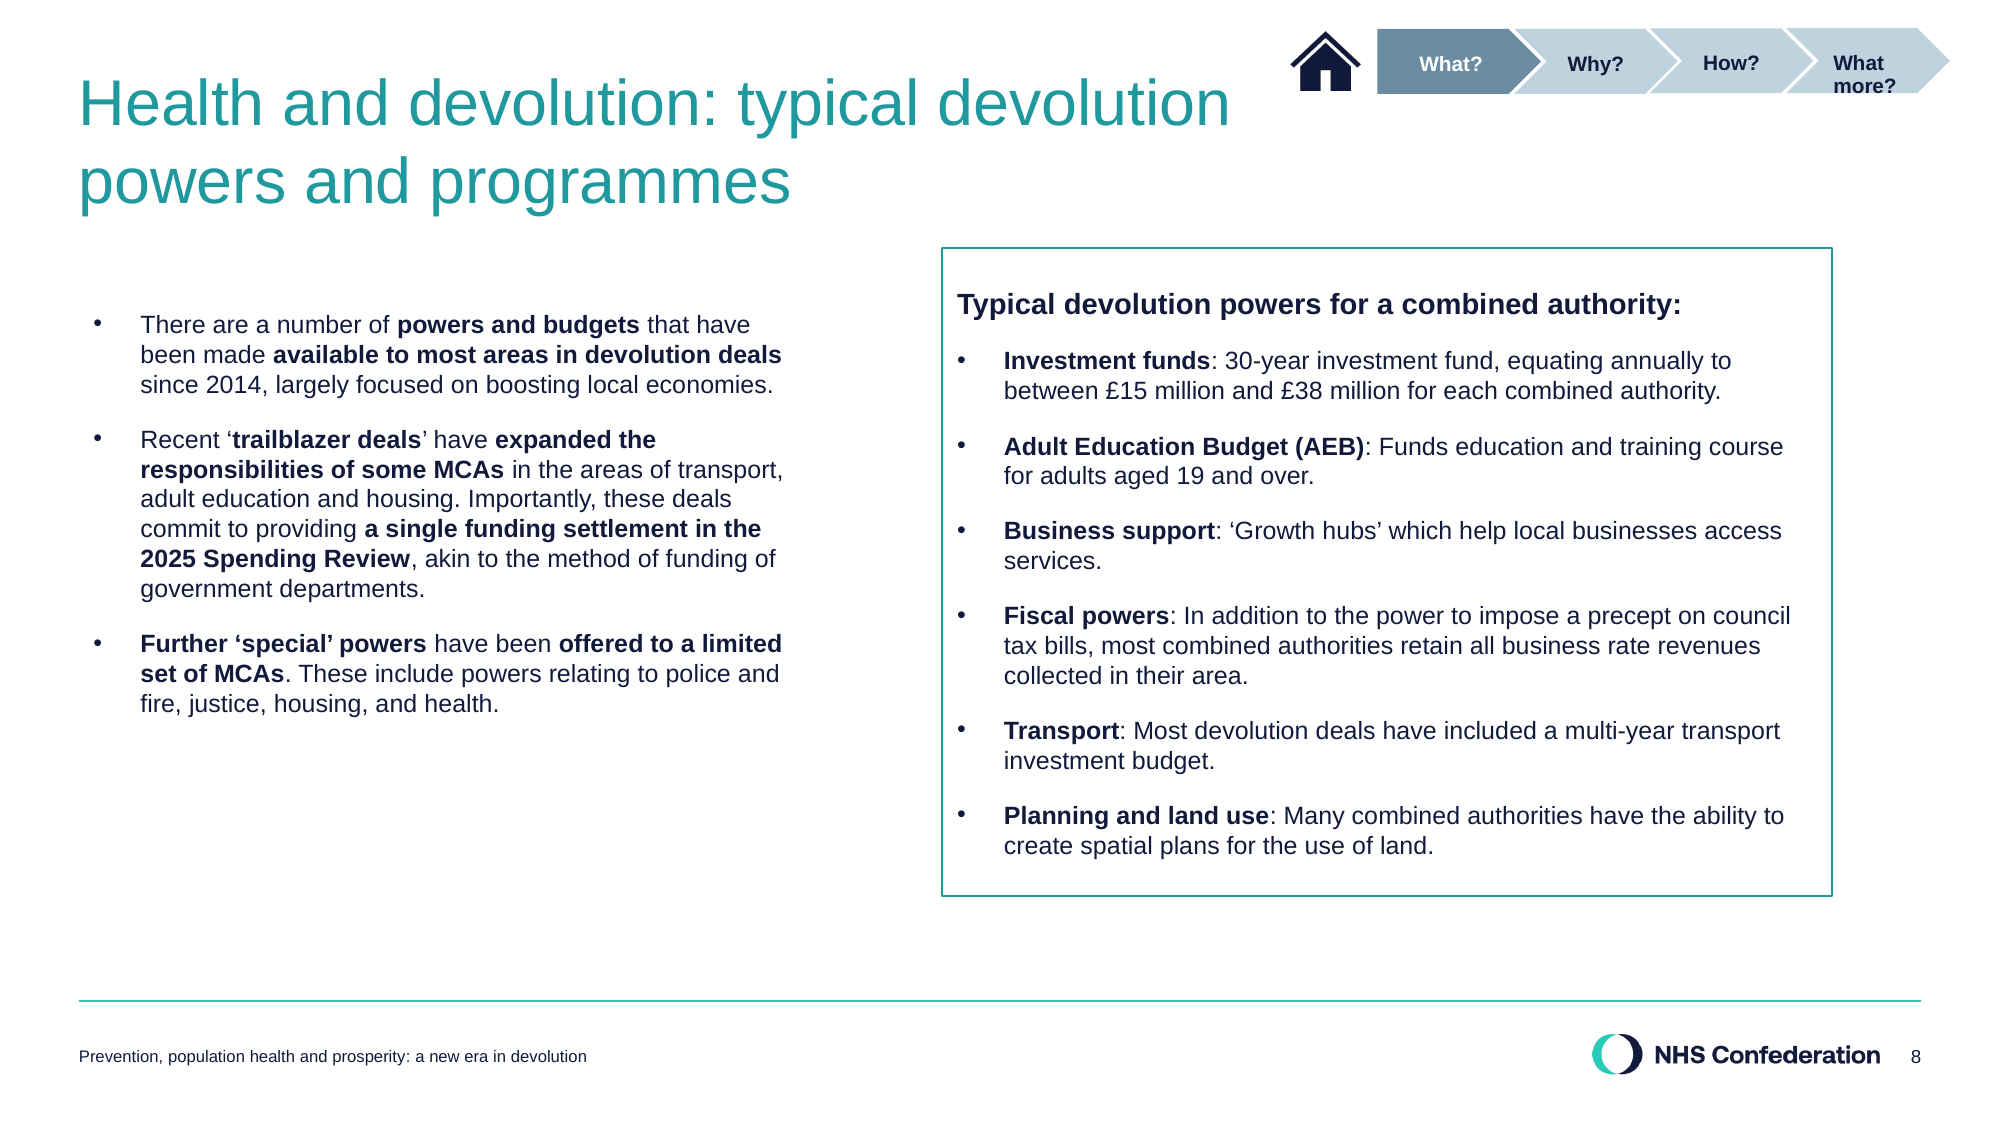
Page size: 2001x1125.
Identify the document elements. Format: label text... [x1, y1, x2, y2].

picture [1285, 21, 1366, 101]
slide_number 8 [1790, 1044, 1922, 1081]
text_box There are a number of powers and budgets that have been made available to most areas in devolution deals since 2014, largely focused on boosting local economies. Recent ‘trailblazer deals’ have expanded the responsibilities of some MCAs in the areas of transport, adult education and housing. Importantly, these deals commit to providing a single funding settlement in the 2025 Spending Review, akin to the method of funding of government departments. Further ‘special’ powers have been offered to a limited set of MCAs. These include powers relating to police and fire, justice, housing, and health. [78, 300, 828, 725]
text_box Prevention, population health and prosperity: a new era in devolution [78, 1048, 752, 1068]
title Health and devolution: typical devolution powers and programmes [78, 61, 1283, 231]
text_box Typical devolution powers for a combined authority: Investment funds: 30-year investment fund, equating annually to between £15 million and £38 million for each combined authority. Adult Education Budget (AEB): Funds education and training course for adults aged 19 and over. Business support: ‘Growth hubs’ which help local businesses access services. Fiscal powers: In addition to the power to impose a precept on council tax bills, most combined authorities retain all business rate revenues collected in their area. Transport: Most devolution deals have included a multi-year transport investment budget. Planning and land use: Many combined authorities have the ability to create spatial plans for the use of land. [942, 247, 1832, 897]
picture [1592, 1033, 1880, 1076]
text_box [1377, 28, 1950, 94]
